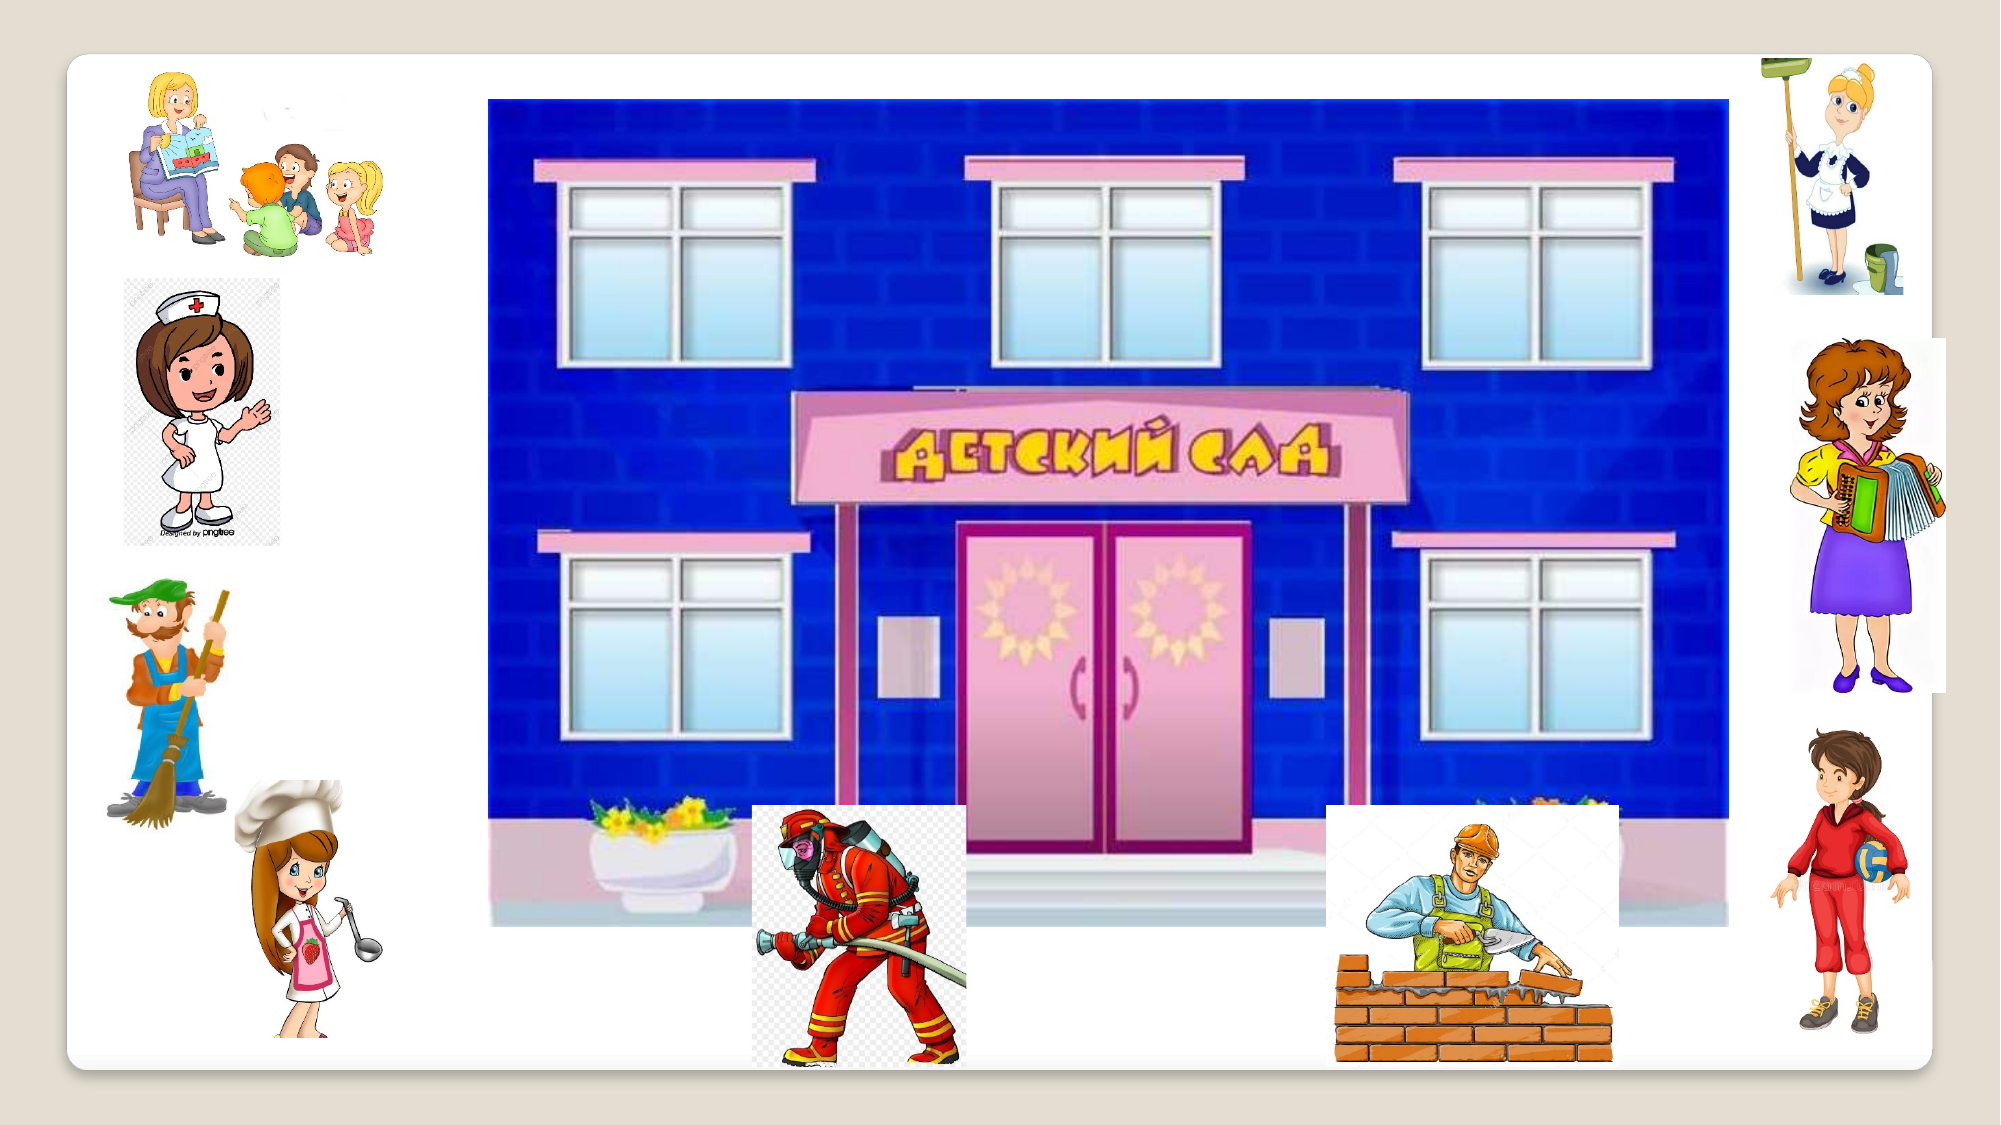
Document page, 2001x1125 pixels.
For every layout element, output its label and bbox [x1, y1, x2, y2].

picture [1789, 338, 1947, 694]
picture [123, 278, 281, 546]
picture [97, 567, 386, 1038]
picture [1764, 723, 1925, 1038]
picture [488, 99, 1729, 1067]
picture [1761, 58, 1904, 295]
picture [117, 65, 393, 262]
